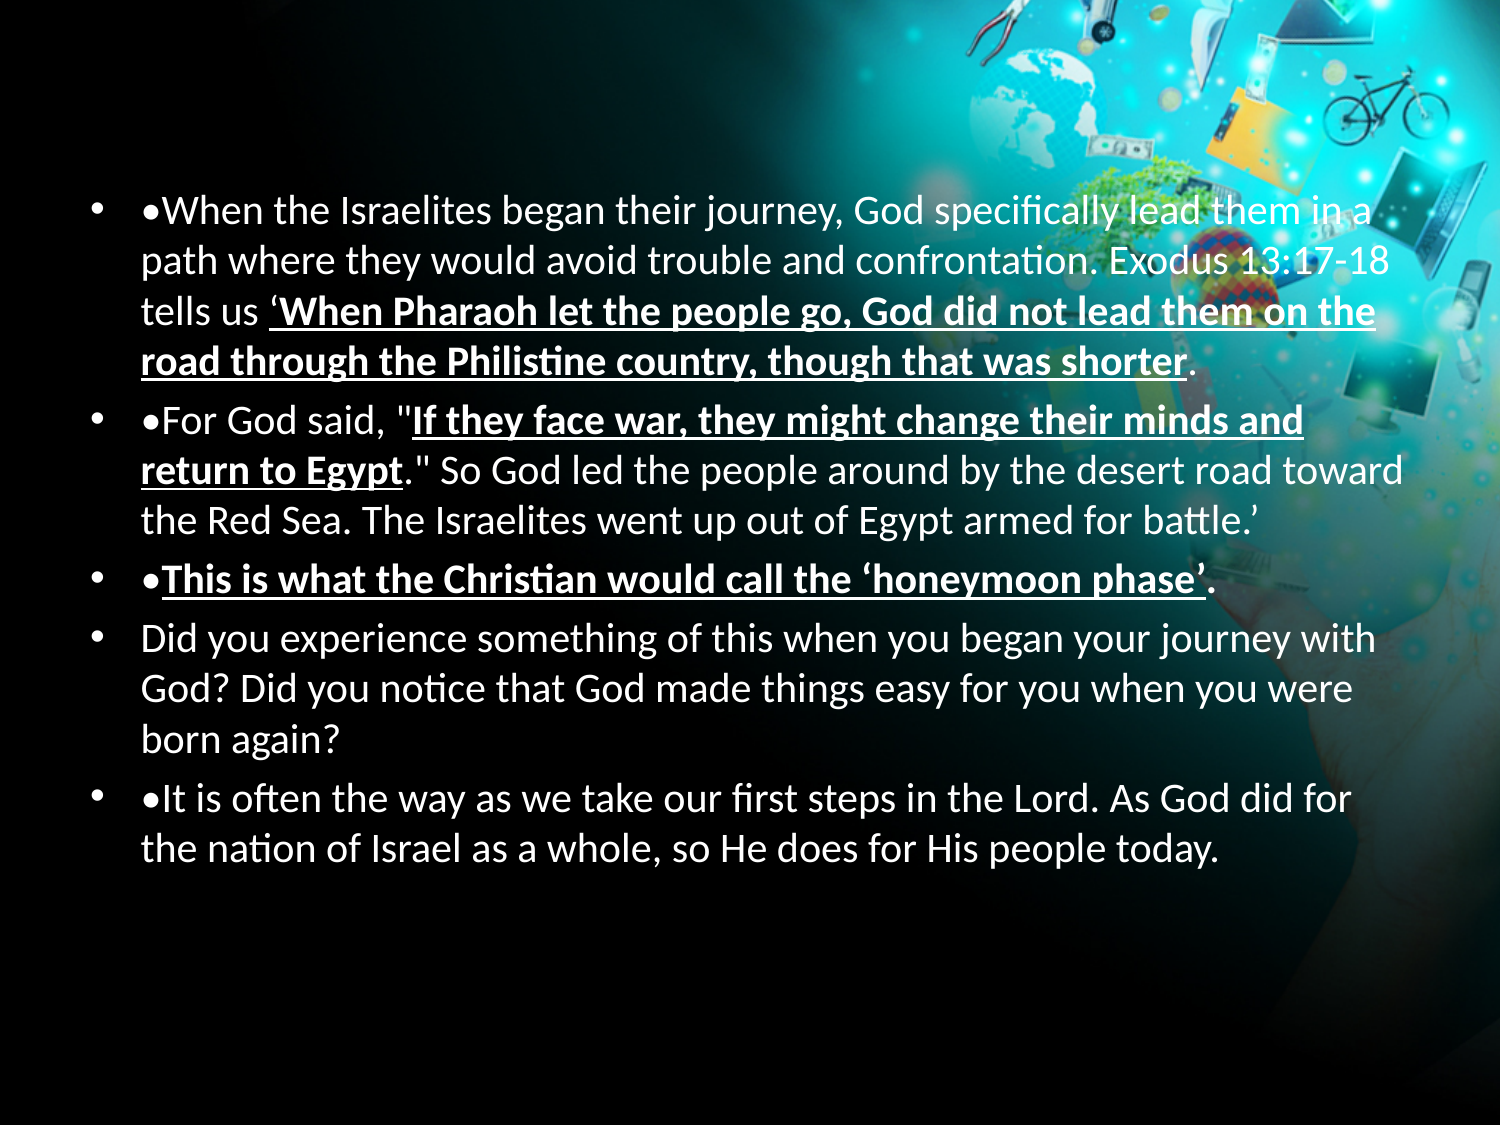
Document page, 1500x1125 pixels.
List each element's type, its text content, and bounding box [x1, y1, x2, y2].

list •When the Israelites began their journey, God specifically lead them in a path where they would avoid trouble and confrontation. Exodus 13:17-18 tells us ‘When Pharaoh let the people go, God did not lead them on the road through the Philistine country, though that was shorter. •For God said, "If they face war, they might change their minds and return to Egypt." So God led the people around by the desert road toward the Red Sea. The Israelites went up out of Egypt armed for battle.’ •This is what the Christian would call the ‘honeymoon phase’. Did you experience something of this when you began your journey with God? Did you notice that God made things easy for you when you were born again? •It is often the way as we take our first steps in the Lord. As God did for the nation of Israel as a whole, so He does for His people today. [75, 174, 1425, 950]
picture [0, 0, 1500, 1125]
